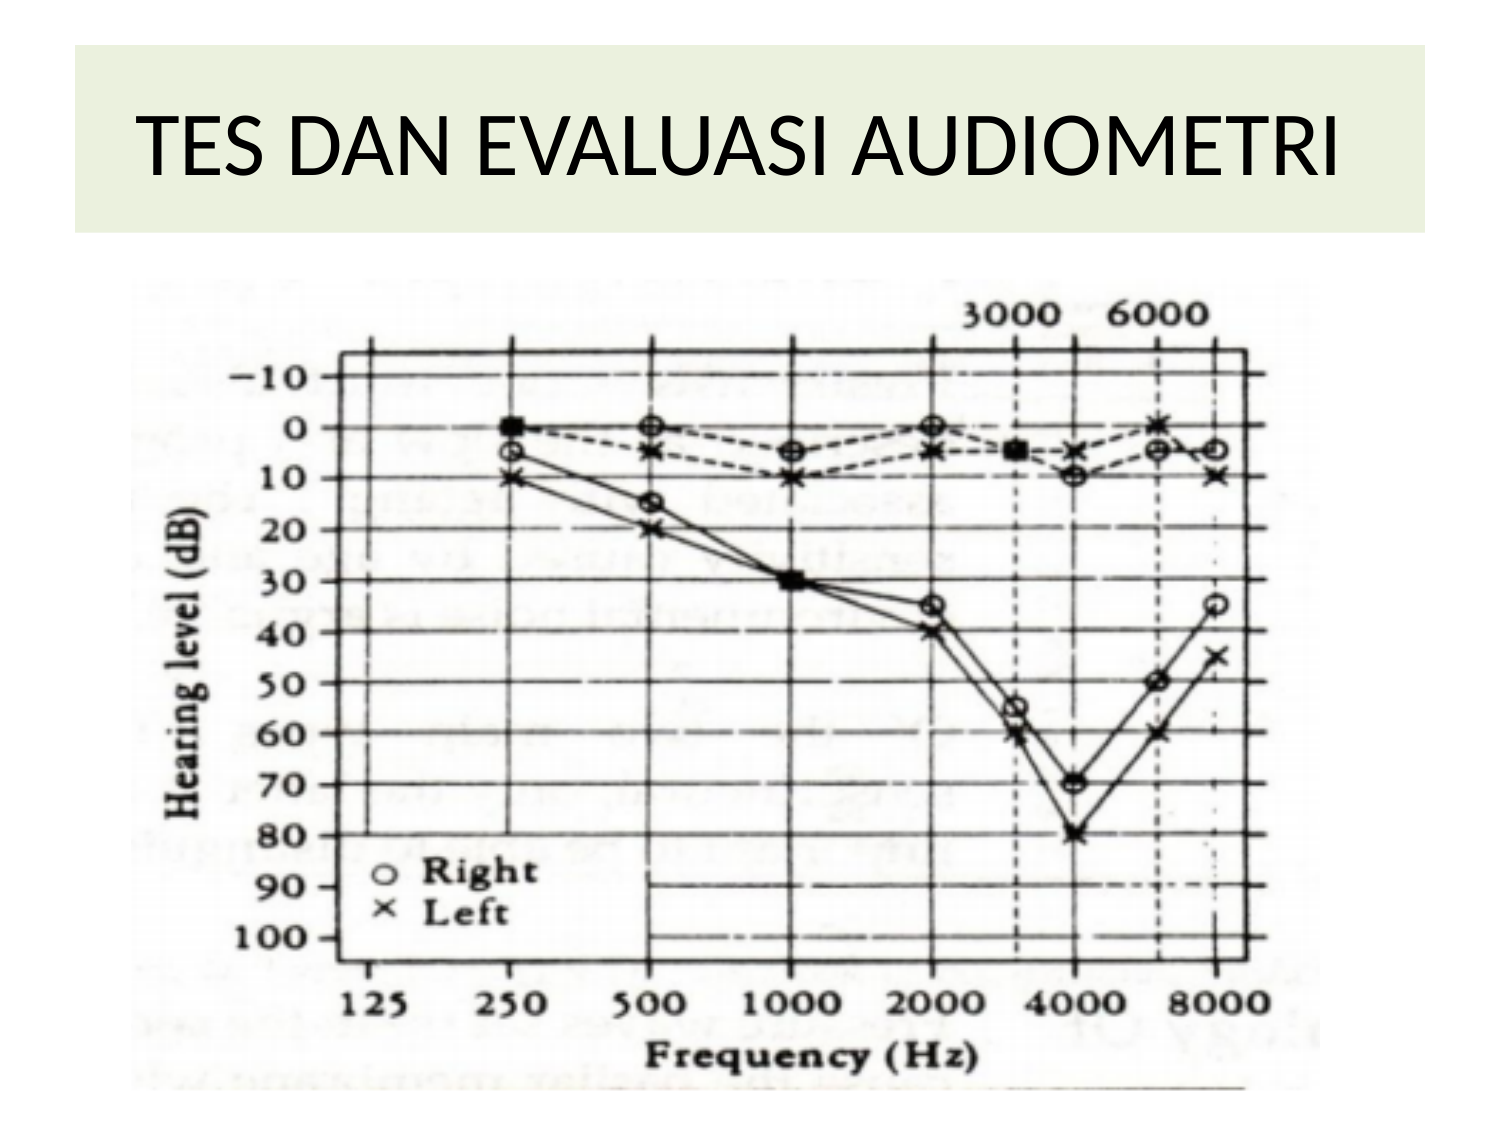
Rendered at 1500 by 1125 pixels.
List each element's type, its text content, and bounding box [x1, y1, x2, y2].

title TES DAN EVALUASI AUDIOMETRI [75, 45, 1425, 233]
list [130, 251, 1320, 1108]
